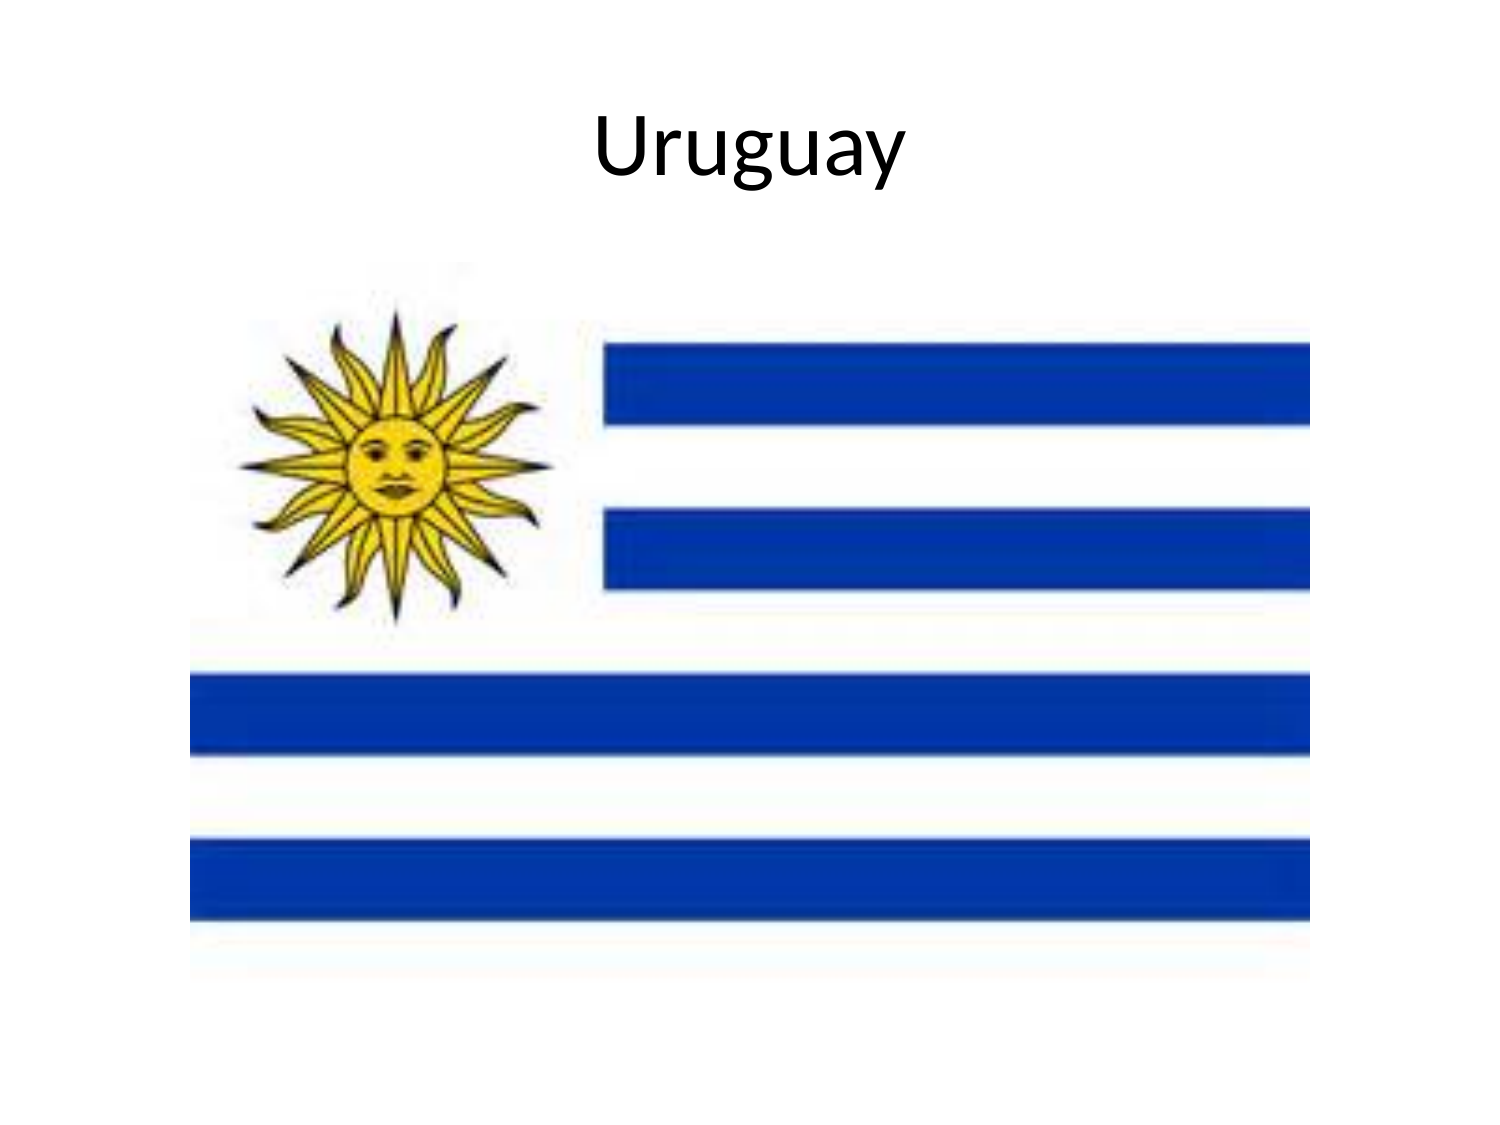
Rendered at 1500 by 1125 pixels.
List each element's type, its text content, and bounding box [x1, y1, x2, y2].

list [74, 262, 1426, 1006]
title Uruguay [75, 45, 1425, 233]
